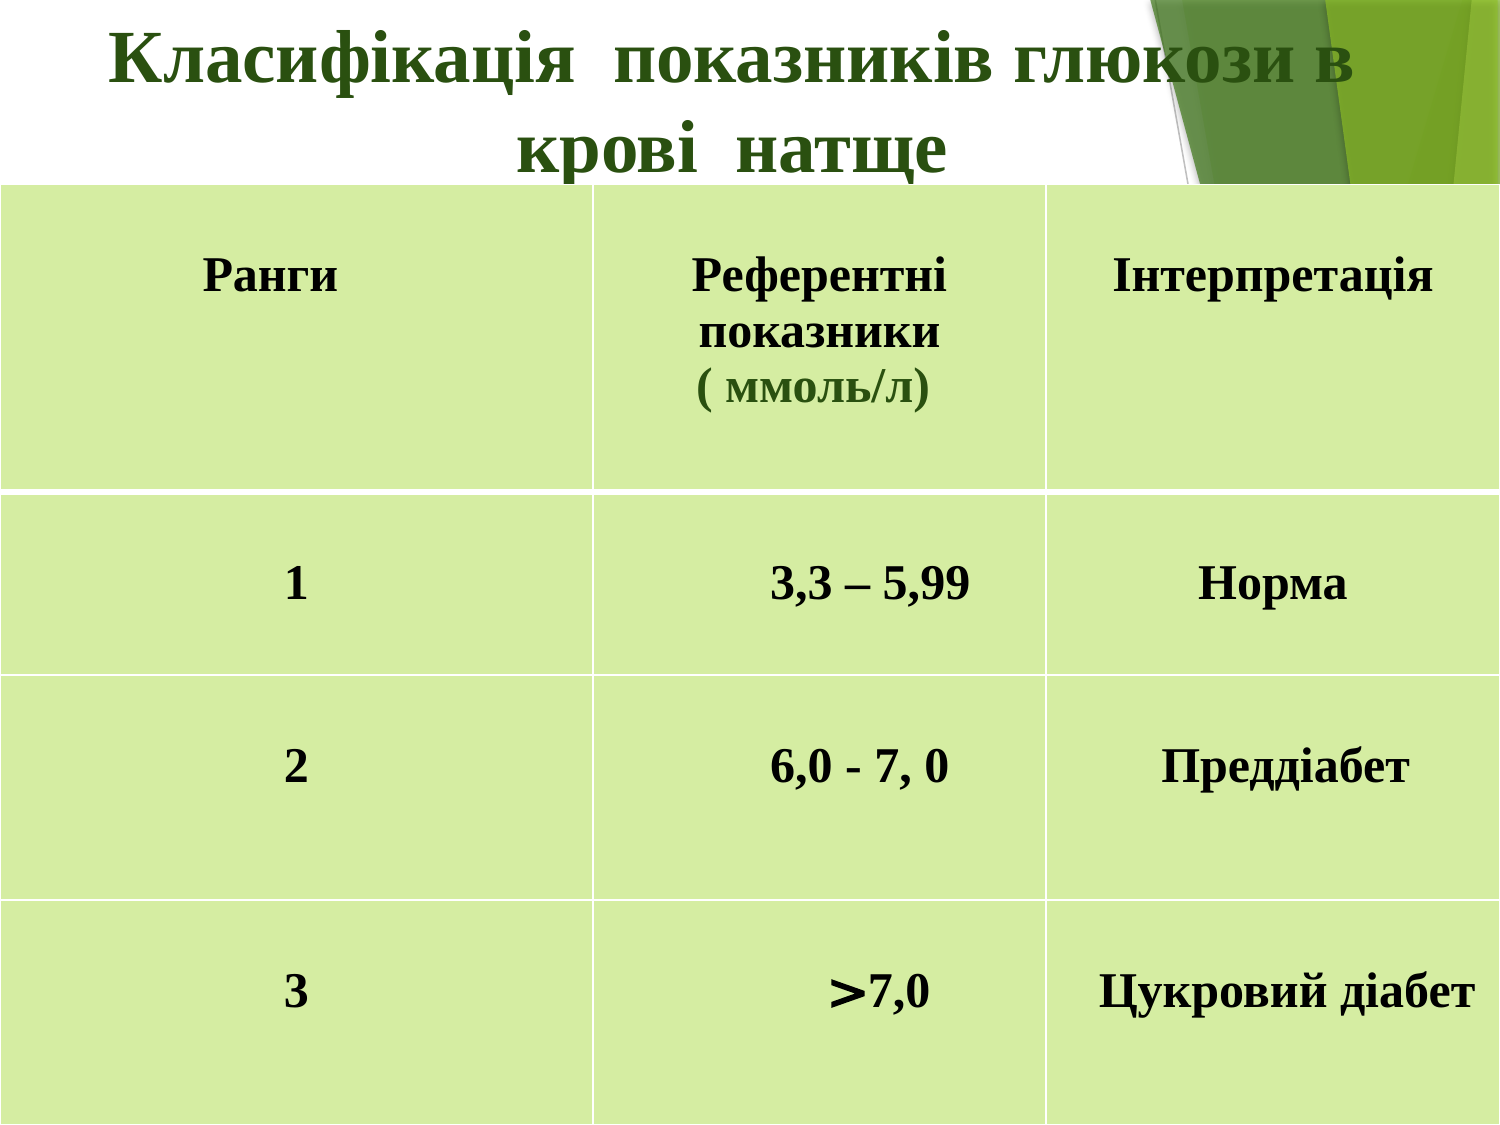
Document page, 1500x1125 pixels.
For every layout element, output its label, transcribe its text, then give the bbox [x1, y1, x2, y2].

table_cell >7,0 [594, 901, 1045, 1124]
table_cell Цукровий діабет [1047, 901, 1499, 1124]
table_cell Преддіабет [1047, 676, 1499, 899]
title Класифікація показників глюкози в крові натще [29, 0, 1436, 184]
table_cell 2 [1, 676, 592, 899]
table_header Інтерпретація [1047, 185, 1499, 489]
table_header Референтні показники ( ммоль/л) [594, 185, 1045, 489]
table_cell 3,3 – 5,99 [594, 495, 1045, 674]
table_cell 1 [1, 495, 592, 674]
table_cell 6,0 - 7, 0 [594, 676, 1045, 899]
table_cell Норма [1047, 495, 1499, 674]
table_cell 3 [1, 901, 592, 1124]
table_header Ранги [1, 185, 592, 489]
